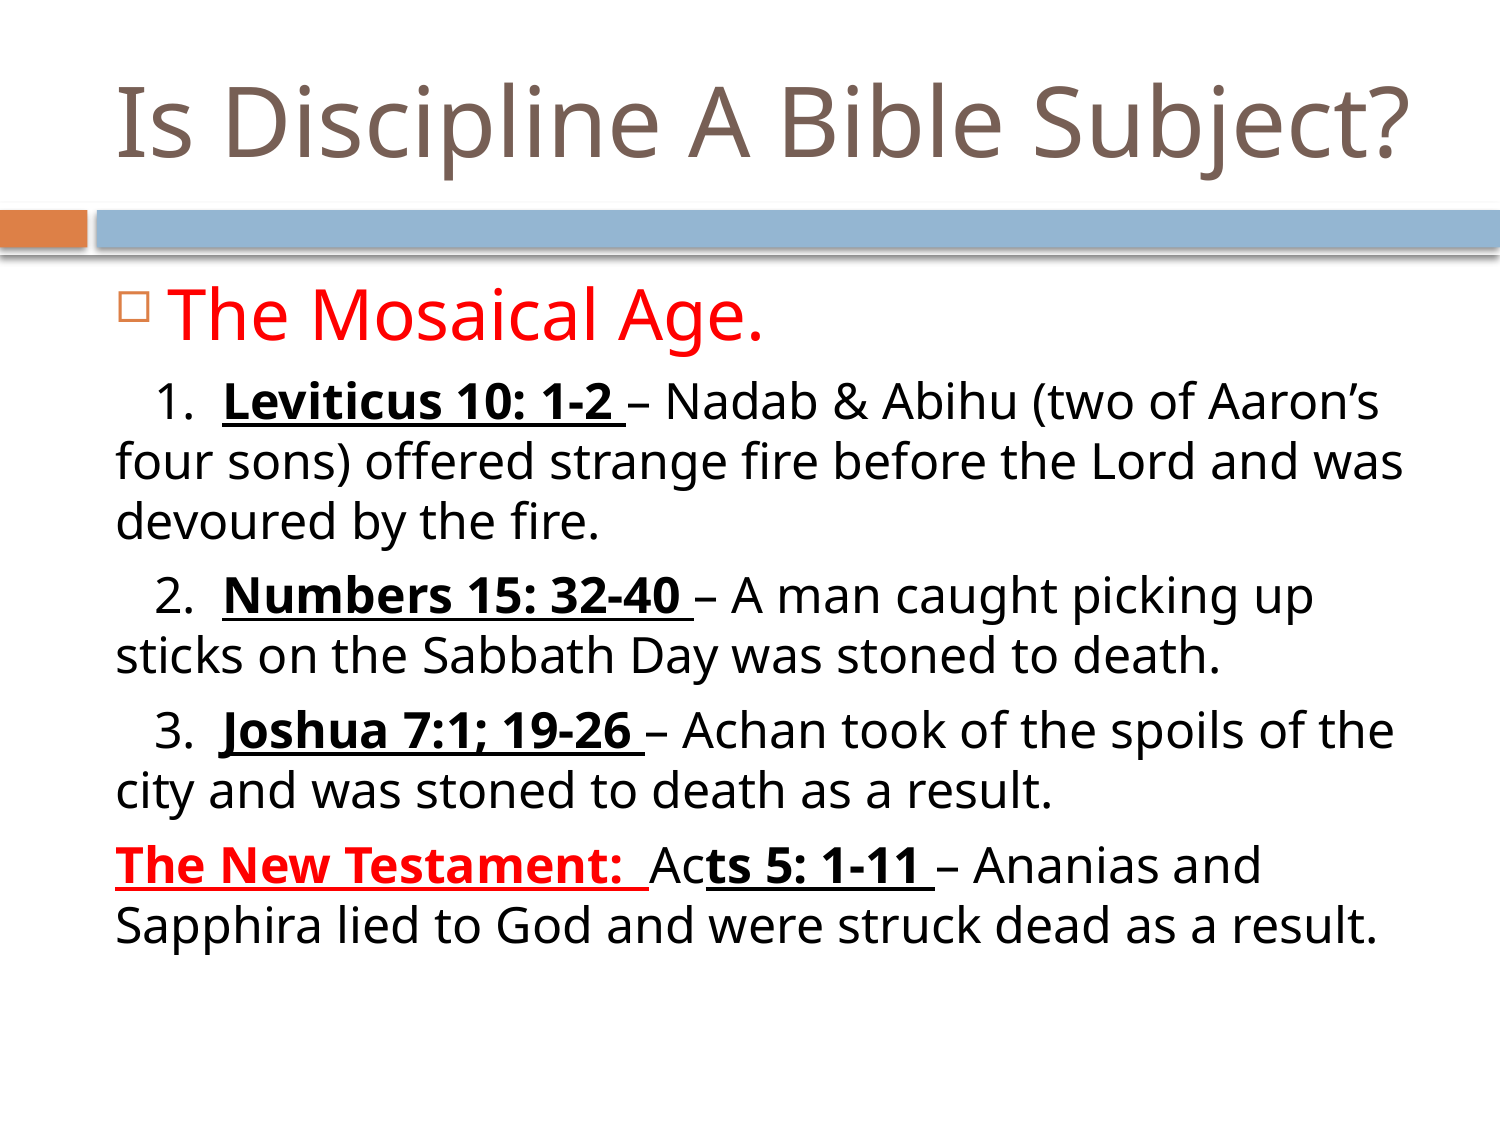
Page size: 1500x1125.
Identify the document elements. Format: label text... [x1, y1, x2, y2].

title Is Discipline A Bible Subject? [100, 37, 1438, 200]
list The Mosaical Age. 1. Leviticus 10: 1-2 – Nadab & Abihu (two of Aaron’s four sons) offered strange fire before the Lord and was devoured by the fire. 2. Numbers 15: 32-40 – A man caught picking up sticks on the Sabbath Day was stoned to death. 3. Joshua 7:1; 19-26 – Achan took of the spoils of the city and was stoned to death as a result. The New Testament: Acts 5: 1-11 – Ananias and Sapphira lied to God and were struck dead as a result. [100, 262, 1438, 1063]
